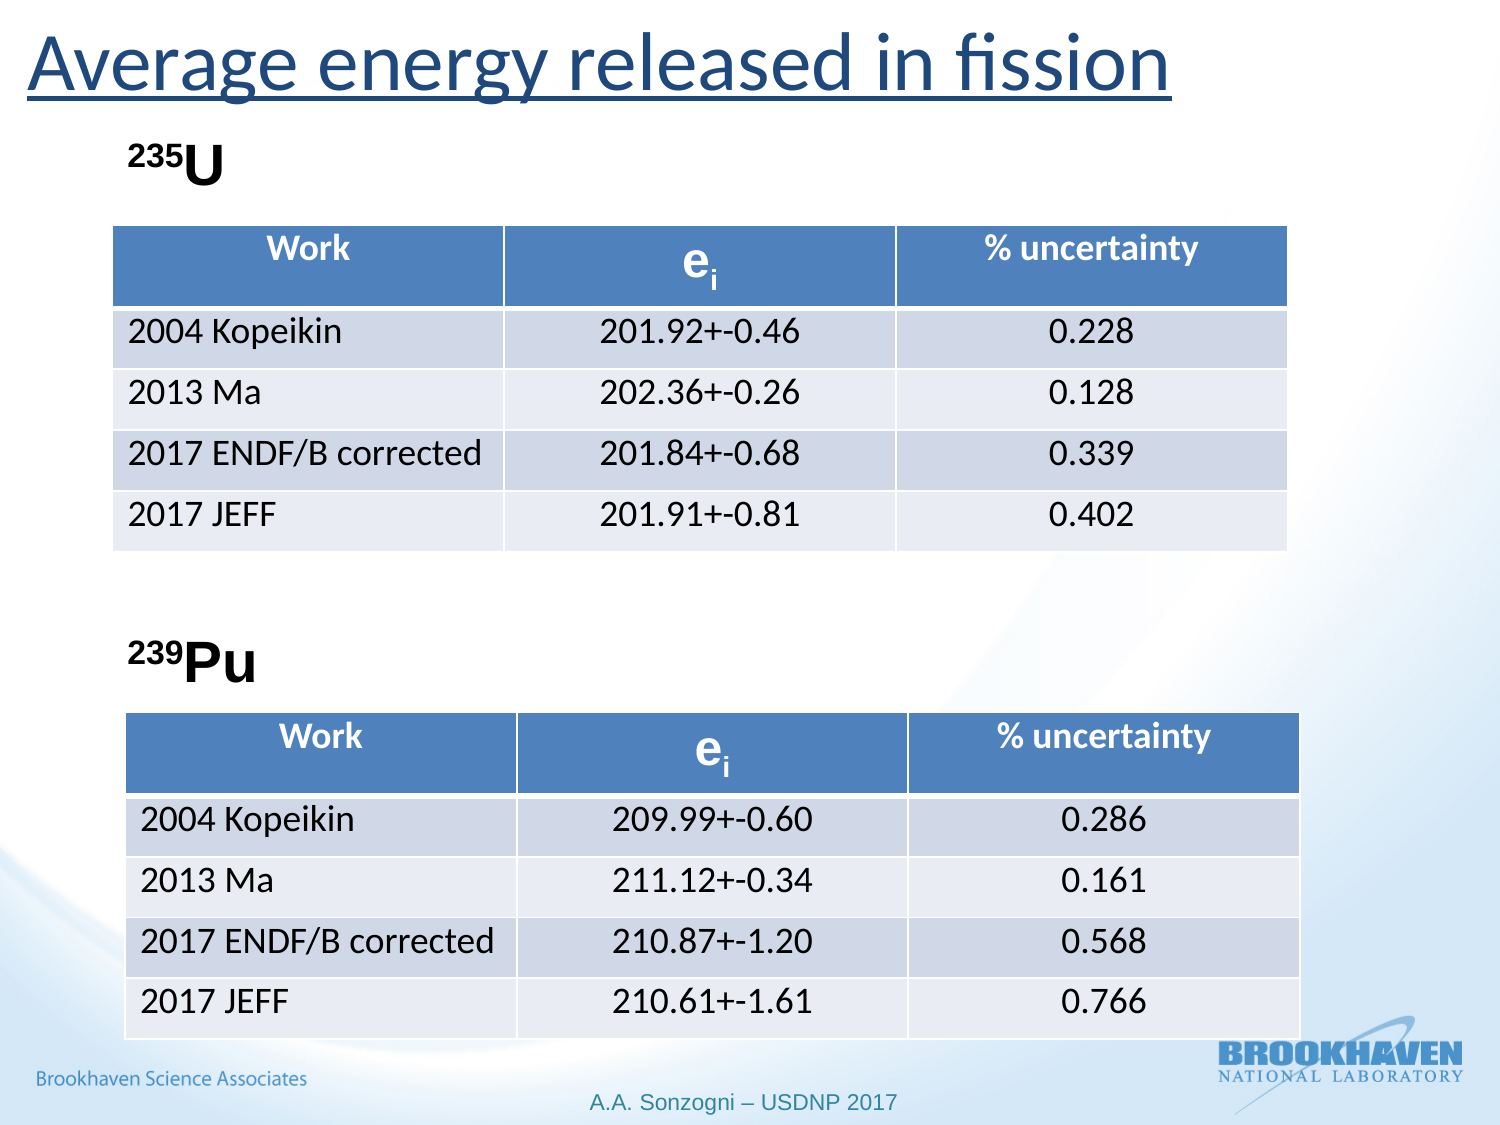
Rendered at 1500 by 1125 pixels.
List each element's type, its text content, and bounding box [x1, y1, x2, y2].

table_cell 202.36+-0.26 [505, 370, 895, 429]
table_cell 2004 Kopeikin [113, 311, 503, 368]
table_cell 0.568 [909, 918, 1299, 977]
table_header Work [113, 226, 503, 306]
table_cell 0.228 [897, 311, 1287, 368]
table_cell 0.128 [897, 370, 1287, 429]
table_cell 0.161 [909, 858, 1299, 917]
text_box Average energy released in fission [12, 0, 1500, 115]
table_cell 2004 Kopeikin [126, 799, 516, 856]
table_cell 0.339 [897, 431, 1287, 490]
table_header Work [126, 713, 516, 793]
table_cell 209.99+-0.60 [518, 799, 907, 856]
table_cell 210.61+-1.61 [518, 979, 907, 1038]
table_header ei [505, 226, 895, 306]
table_header % uncertainty [909, 713, 1299, 793]
table_cell 2017 JEFF [113, 492, 503, 551]
table_cell 2013 Ma [113, 370, 503, 429]
table_header % uncertainty [897, 226, 1287, 306]
picture [0, 0, 1500, 1125]
table_cell 201.91+-0.81 [505, 492, 895, 551]
table_cell 2017 ENDF/B corrected [126, 918, 516, 977]
table_cell 0.766 [909, 979, 1299, 1038]
table_cell 201.92+-0.46 [505, 311, 895, 368]
table_cell 210.87+-1.20 [518, 918, 907, 977]
table_cell 201.84+-0.68 [505, 431, 895, 490]
table_cell 211.12+-0.34 [518, 858, 907, 917]
table_header ei [518, 713, 907, 793]
table_cell 2017 ENDF/B corrected [113, 431, 503, 490]
table_cell 0.286 [909, 799, 1299, 856]
text_box 239Pu [112, 616, 425, 702]
table_cell 2017 JEFF [126, 979, 516, 1038]
table_cell 2013 Ma [126, 858, 516, 917]
table_cell 0.402 [897, 492, 1287, 551]
text_box 235U [112, 119, 425, 205]
